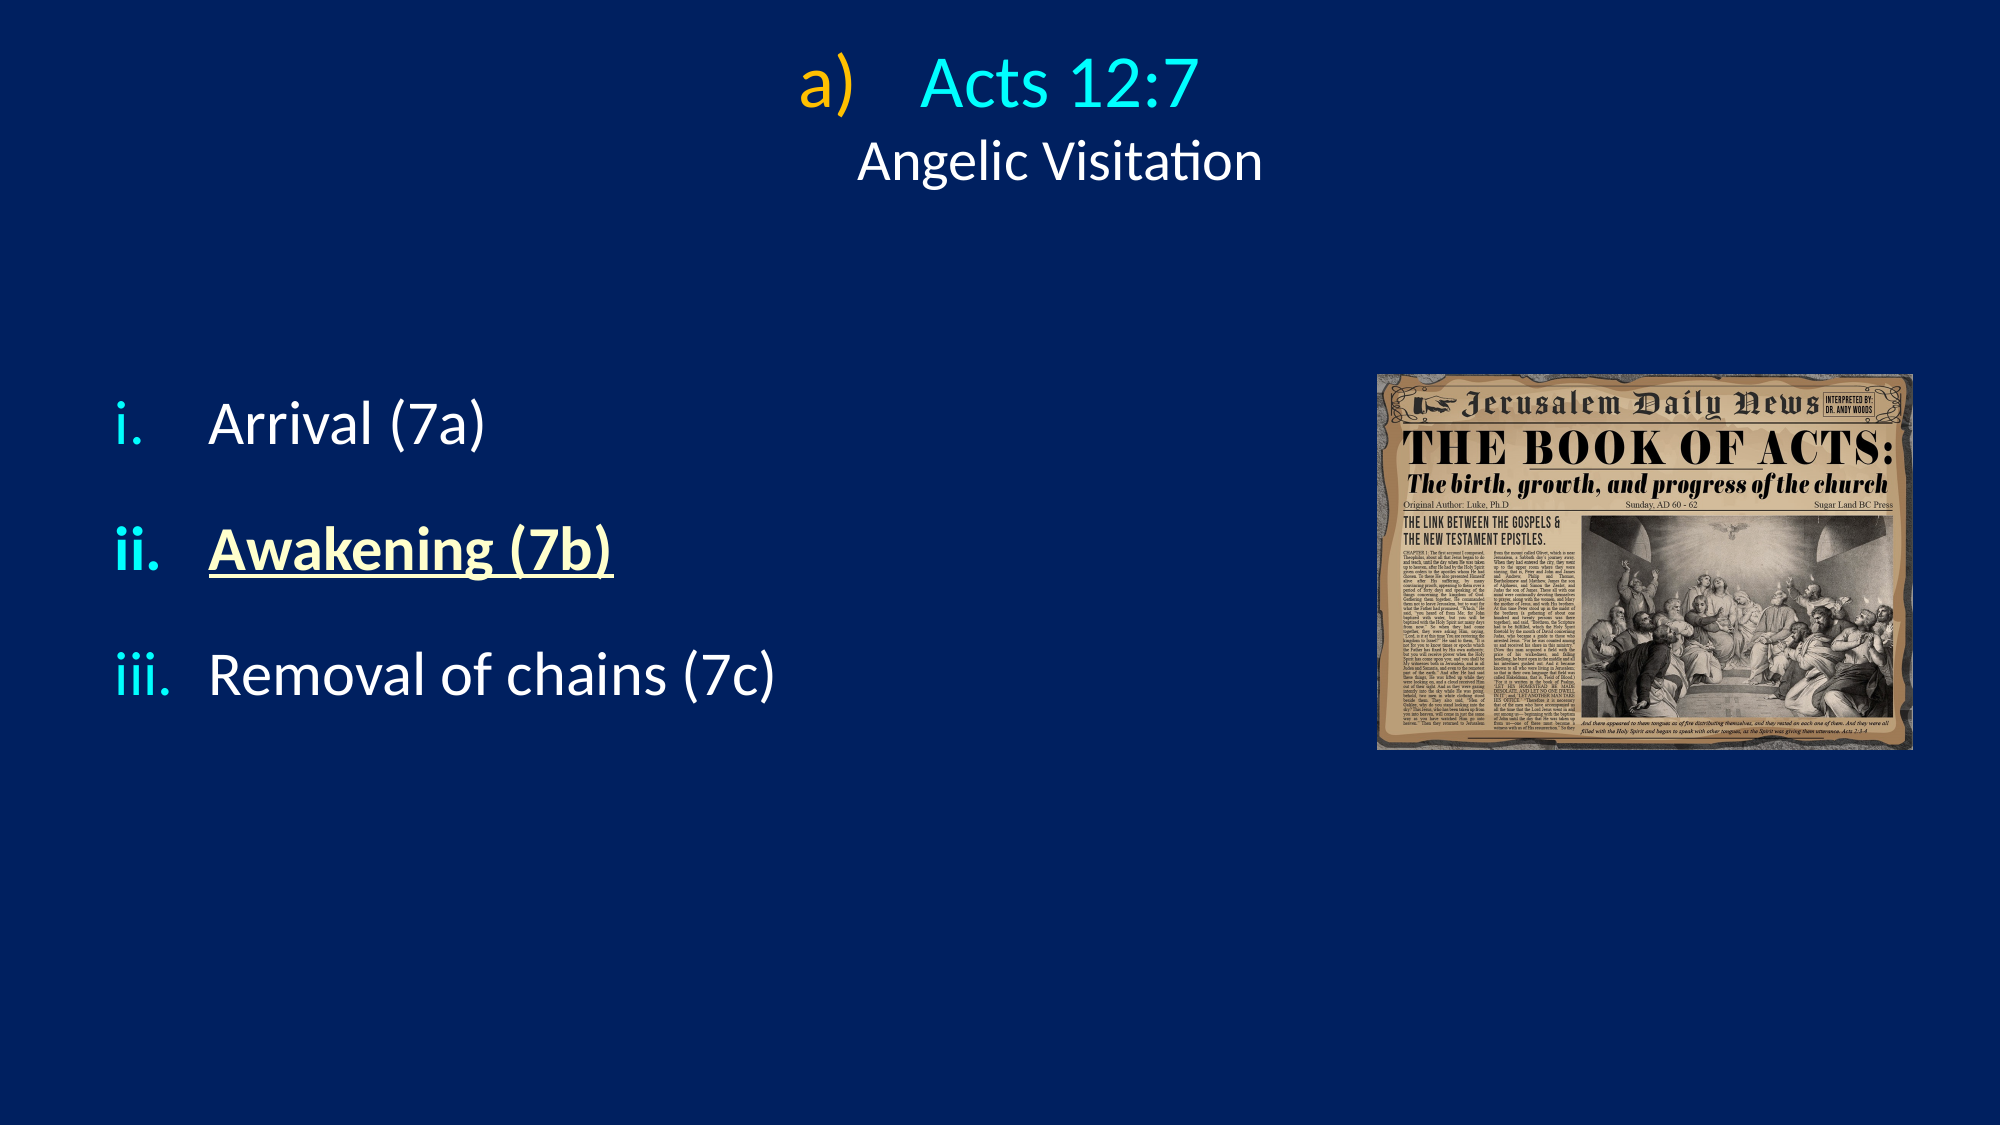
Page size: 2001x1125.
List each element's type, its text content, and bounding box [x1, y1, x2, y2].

title Acts 12:7 Angelic Visitation [449, 37, 1551, 188]
list Arrival (7a) Awakening (7b) Removal of chains (7c) [99, 375, 1238, 750]
picture [1377, 374, 1913, 750]
